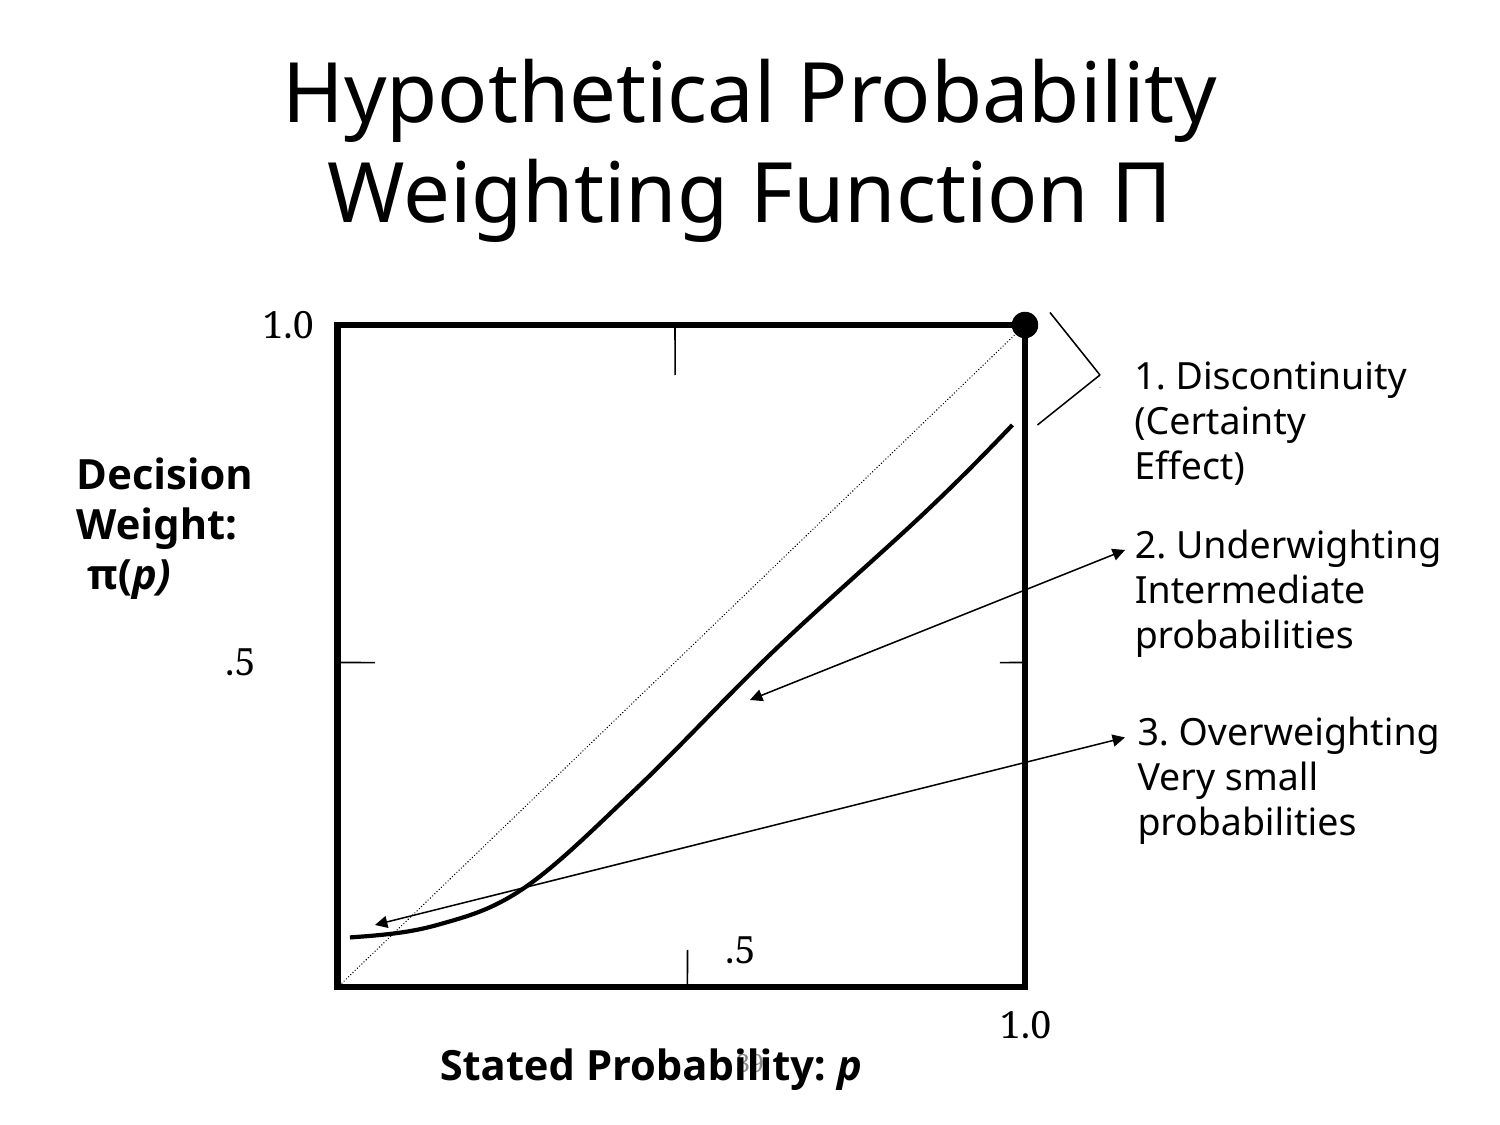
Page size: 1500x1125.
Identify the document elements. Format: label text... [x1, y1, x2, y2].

text_box Decision Weight: π(p) [61, 440, 268, 606]
text_box [1012, 312, 1038, 338]
title Hypothetical Probability Weighting Function Π [75, 45, 1425, 233]
text_box .5 [210, 630, 271, 691]
text_box [349, 424, 1013, 938]
text_box [337, 324, 1025, 988]
text_box 1. Discontinuity (Certainty Effect) [1119, 344, 1422, 494]
text_box [375, 734, 1126, 928]
text_box 1.0 [985, 993, 1067, 1054]
text_box 3. Overweighting Very small probabilities [1122, 700, 1465, 851]
slide_number 39 [512, 1025, 988, 1104]
text_box 2. Underwighting Intermediate probabilities [1120, 513, 1457, 663]
text_box [750, 548, 1126, 702]
text_box 1.0 [247, 293, 329, 354]
text_box .5 [710, 918, 771, 979]
text_box Stated Probability: p [425, 1030, 900, 1096]
